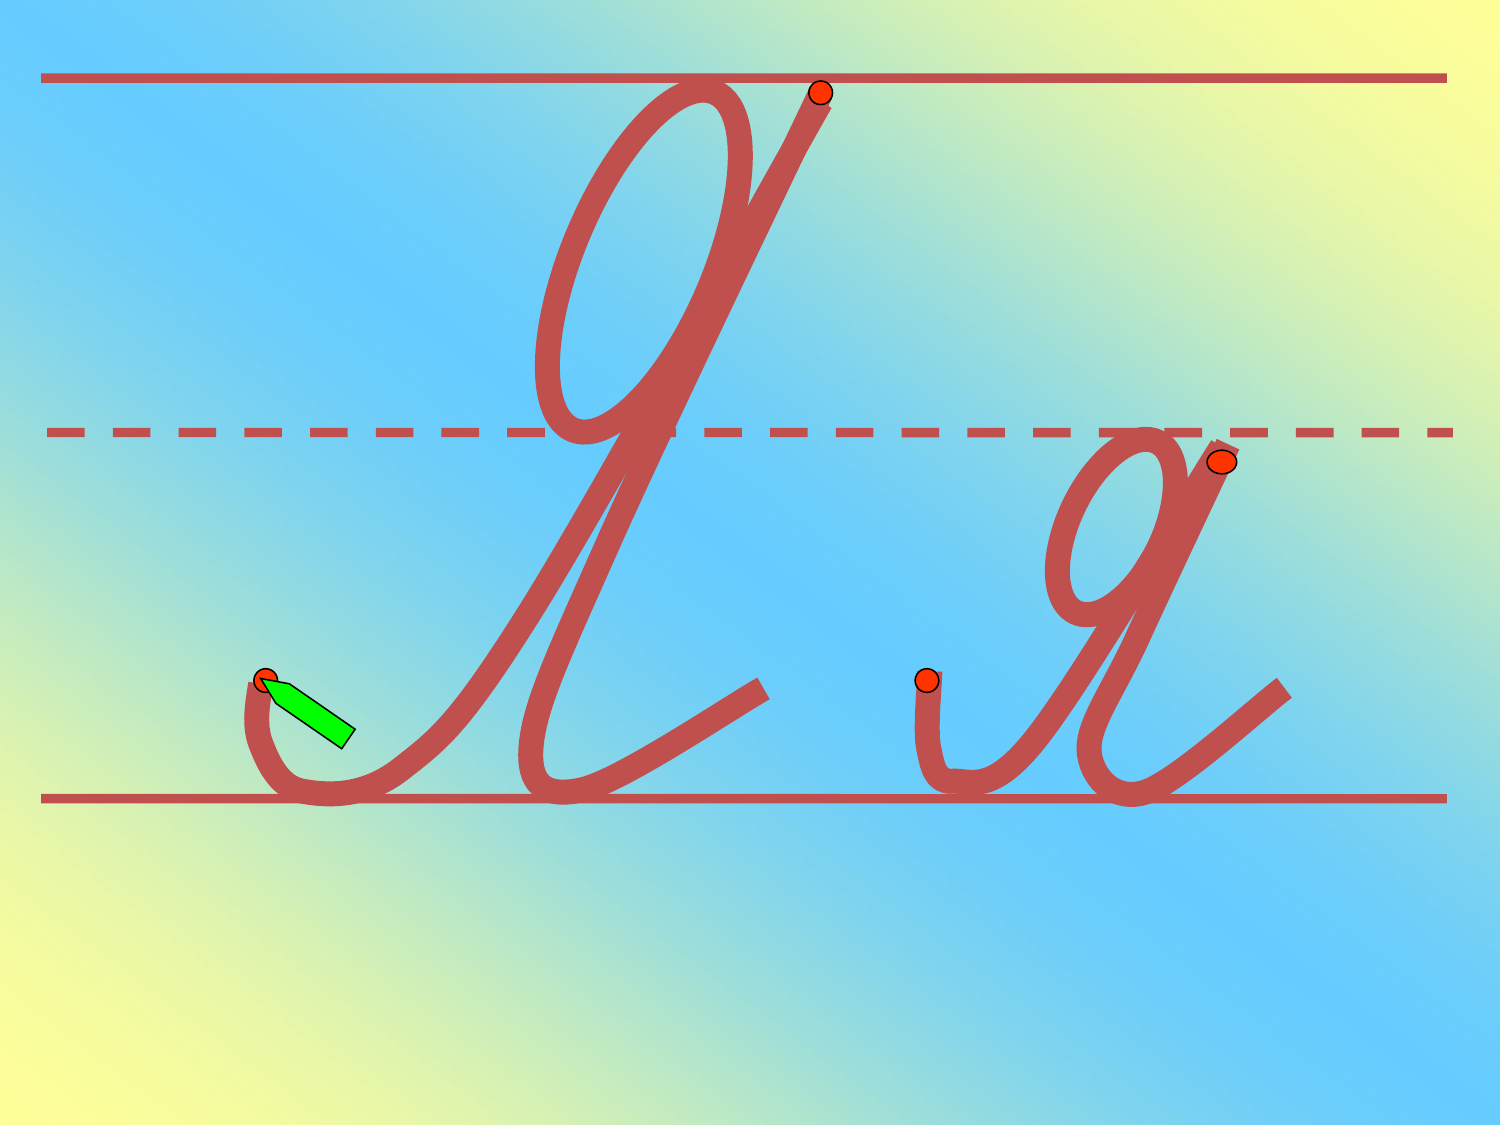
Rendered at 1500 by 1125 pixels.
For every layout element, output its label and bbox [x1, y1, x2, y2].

picture [0, 0, 1500, 1125]
text_box [253, 77, 821, 799]
text_box [40, 77, 252, 799]
text_box [924, 432, 1285, 803]
text_box [822, 77, 1454, 799]
